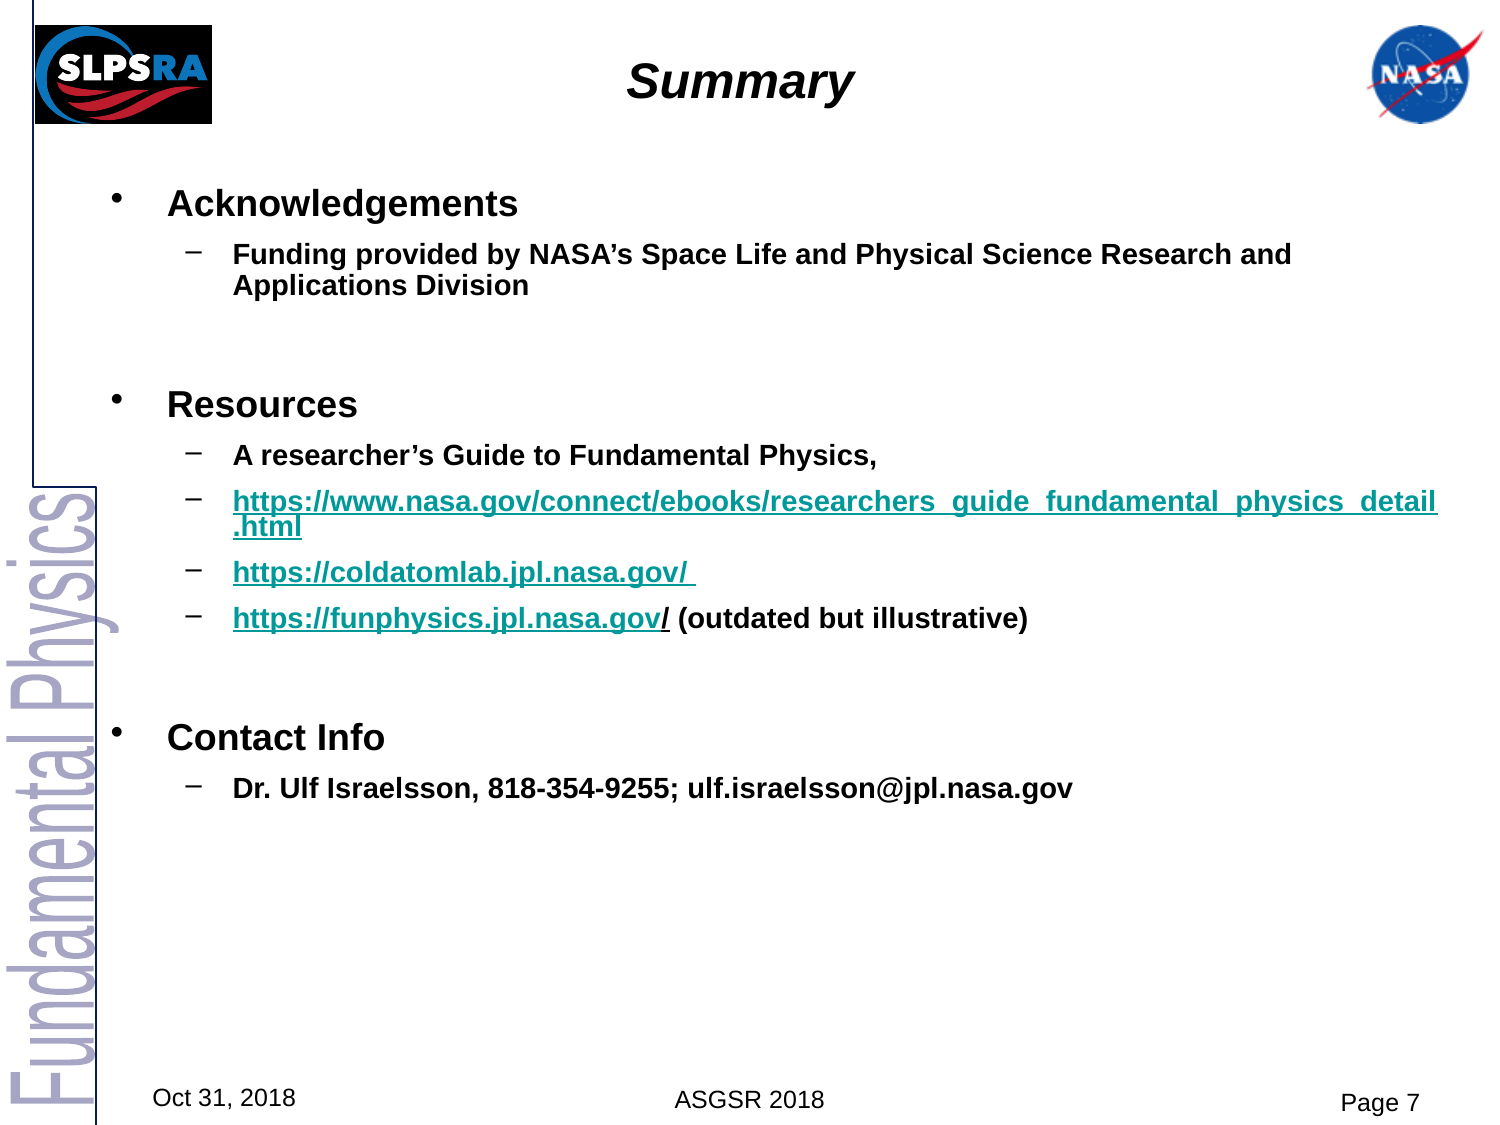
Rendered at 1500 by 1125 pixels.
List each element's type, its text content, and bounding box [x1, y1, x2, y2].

footer ASGSR 2018 [512, 1076, 988, 1122]
picture [1366, 25, 1484, 124]
slide_number Page 6 [1085, 1078, 1436, 1122]
title Summary [128, 26, 1352, 132]
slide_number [137, 1073, 488, 1125]
picture [34, 25, 212, 125]
list Acknowledgements Funding provided by NASA’s Space Life and Physical Science Research and Applications Division Resources A researcher’s Guide to Fundamental Physics, https://www.nasa.gov/connect/ebooks/researchers_guide_fundamental_physics_detail.html https://coldatomlab.jpl.nasa.gov/ https://funphysics.jpl.nasa.gov/ (outdated but illustrative) Contact Info Dr. Ulf Israelsson, 818-354-9255; ulf.israelsson@jpl.nasa.gov [95, 177, 1455, 1044]
